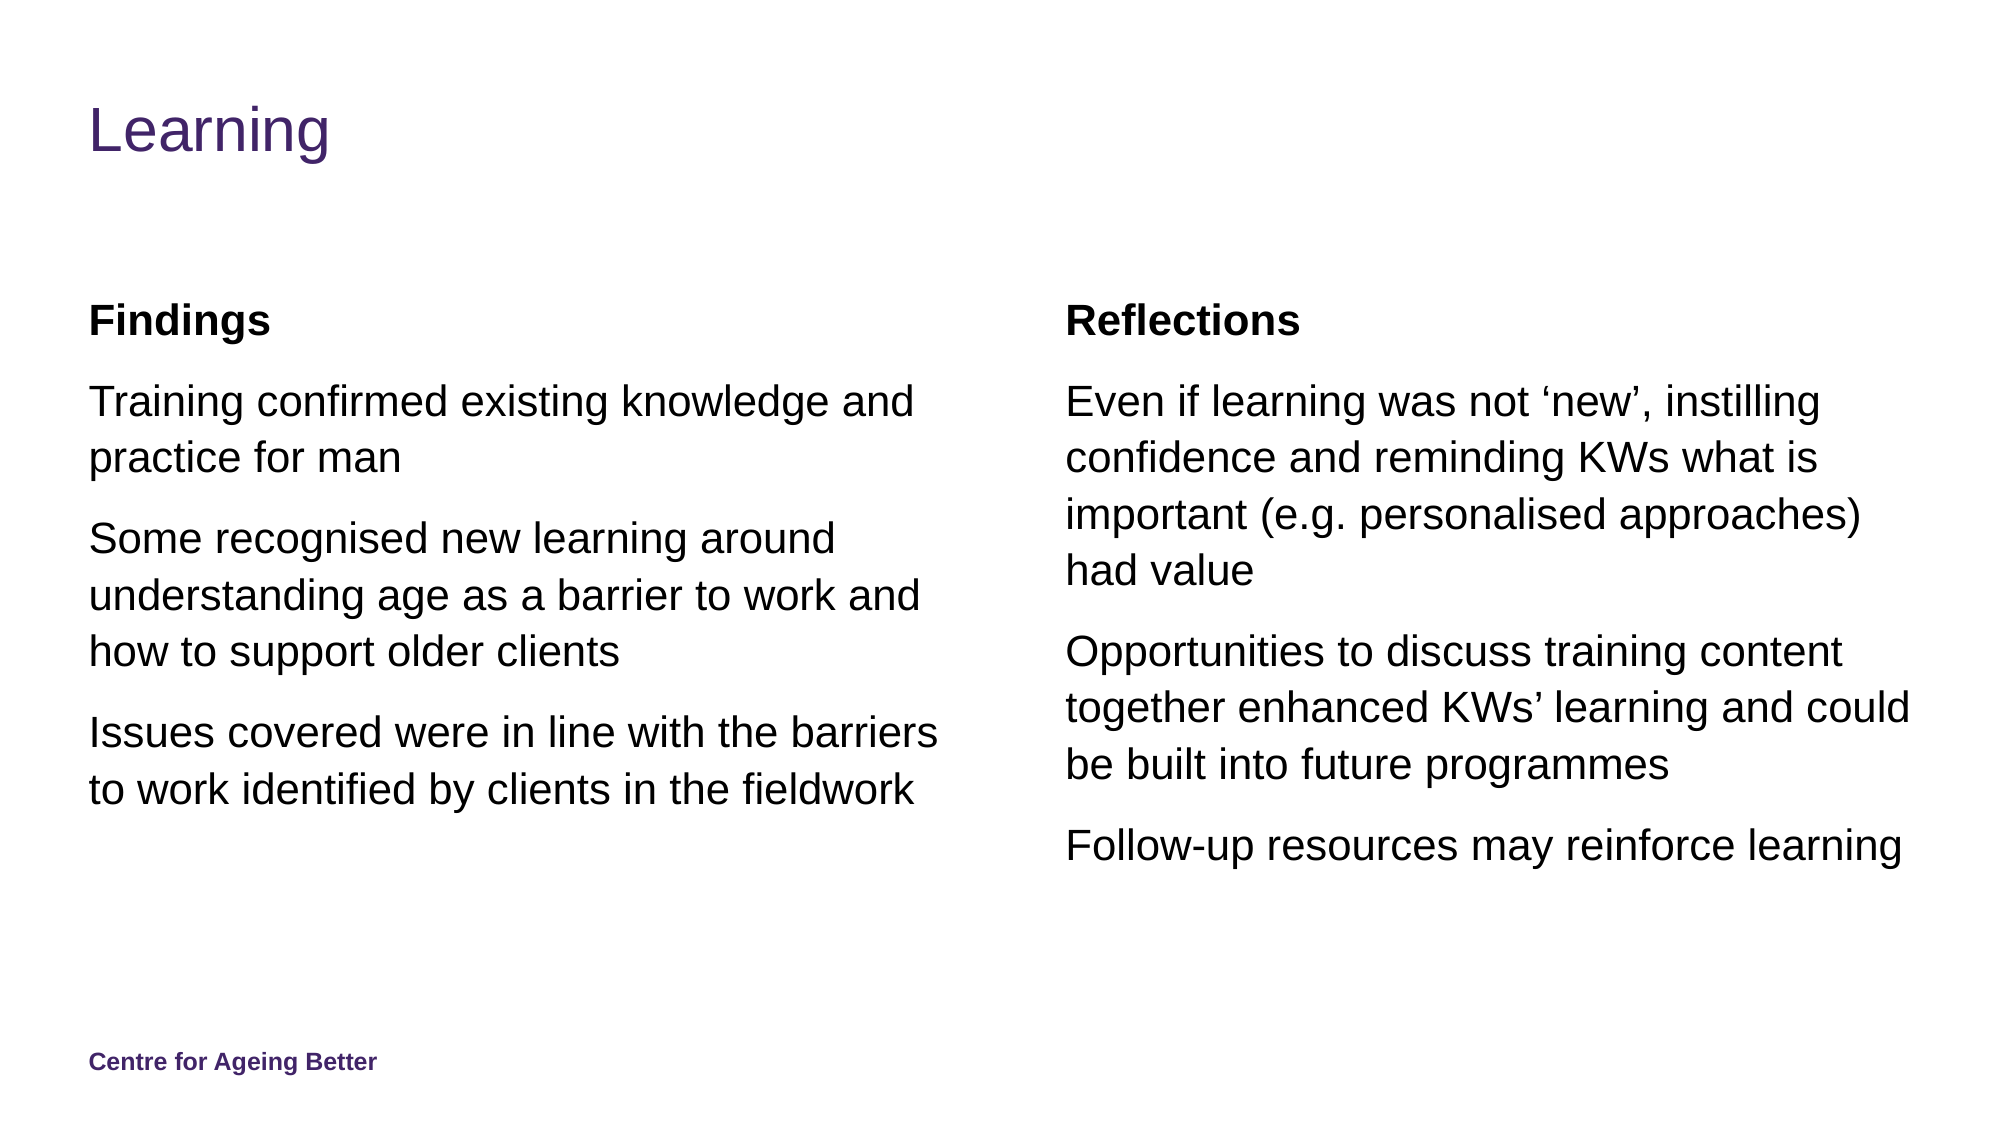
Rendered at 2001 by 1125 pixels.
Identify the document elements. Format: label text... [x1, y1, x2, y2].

text_box Reflections Even if learning was not ‘new’, instilling confidence and reminding KWs what is important (e.g. personalised approaches) had value Opportunities to discuss training content together enhanced KWs’ learning and could be built into future programmes Follow-up resources may reinforce learning [1065, 287, 1940, 1003]
title Learning [88, 88, 1912, 259]
list Findings Training confirmed existing knowledge and practice for man Some recognised new learning around understanding age as a barrier to work and how to support older clients Issues covered were in line with the barriers to work identified by clients in the fieldwork [88, 287, 963, 1014]
